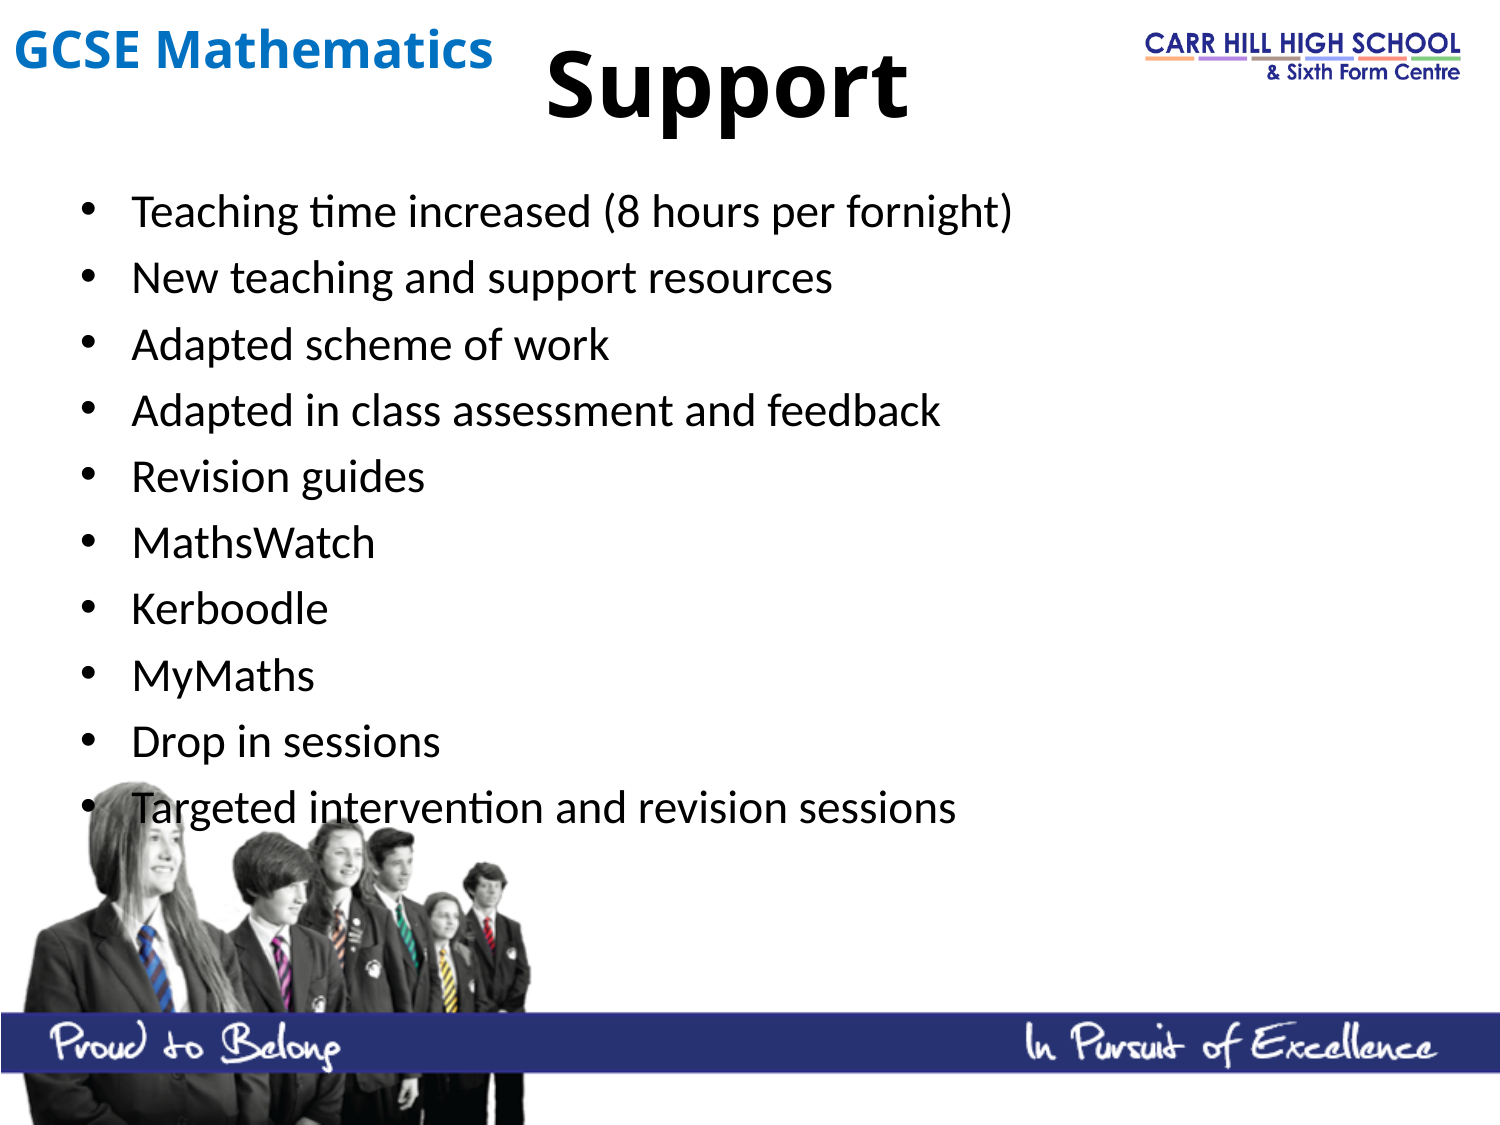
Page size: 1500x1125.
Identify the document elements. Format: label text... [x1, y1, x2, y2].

list Teaching time increased (8 hours per fornight) New teaching and support resources Adapted scheme of work Adapted in class assessment and feedback Revision guides MathsWatch Kerboodle MyMaths Drop in sessions Targeted intervention and revision sessions [64, 172, 1447, 846]
picture [1404, 30, 1463, 82]
text_box GCSE Mathematics [0, 0, 526, 112]
title Support [53, 0, 1404, 161]
